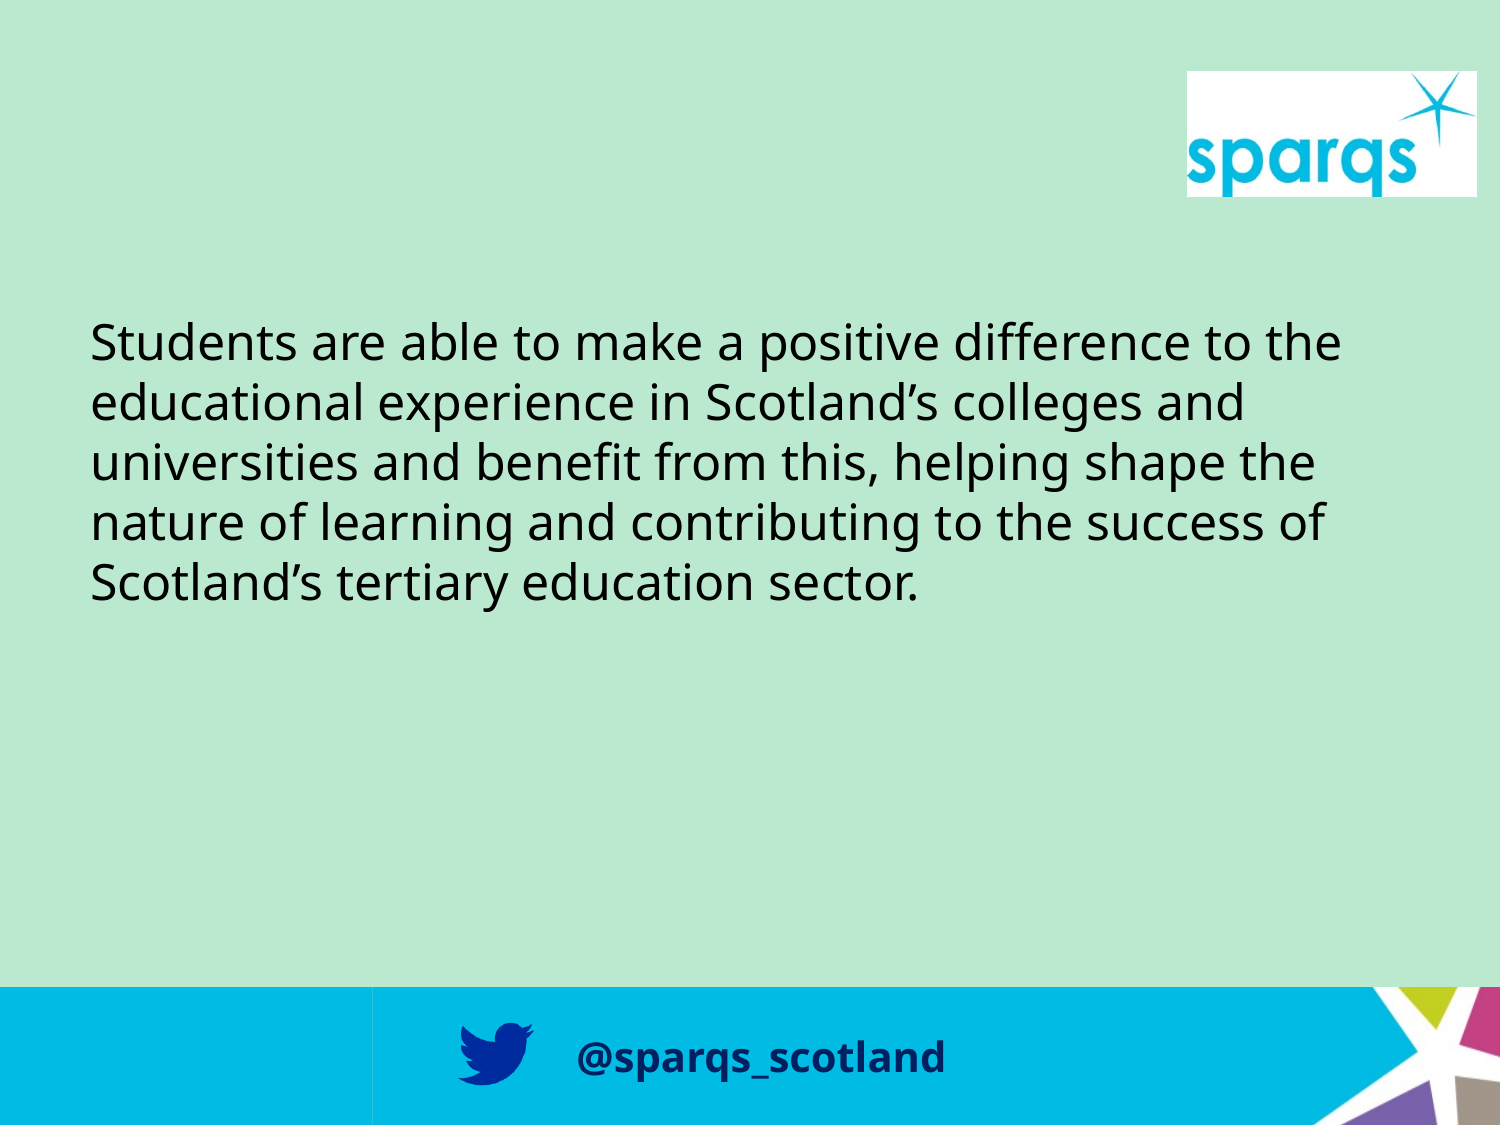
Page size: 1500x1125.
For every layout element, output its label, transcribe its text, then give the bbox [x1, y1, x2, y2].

list Students are able to make a positive difference to the educational experience in Scotland’s colleges and universities and benefit from this, helping shape the nature of learning and contributing to the success of Scotland’s tertiary education sector. [74, 302, 1426, 965]
picture [0, 987, 1500, 1125]
picture [1187, 71, 1477, 197]
